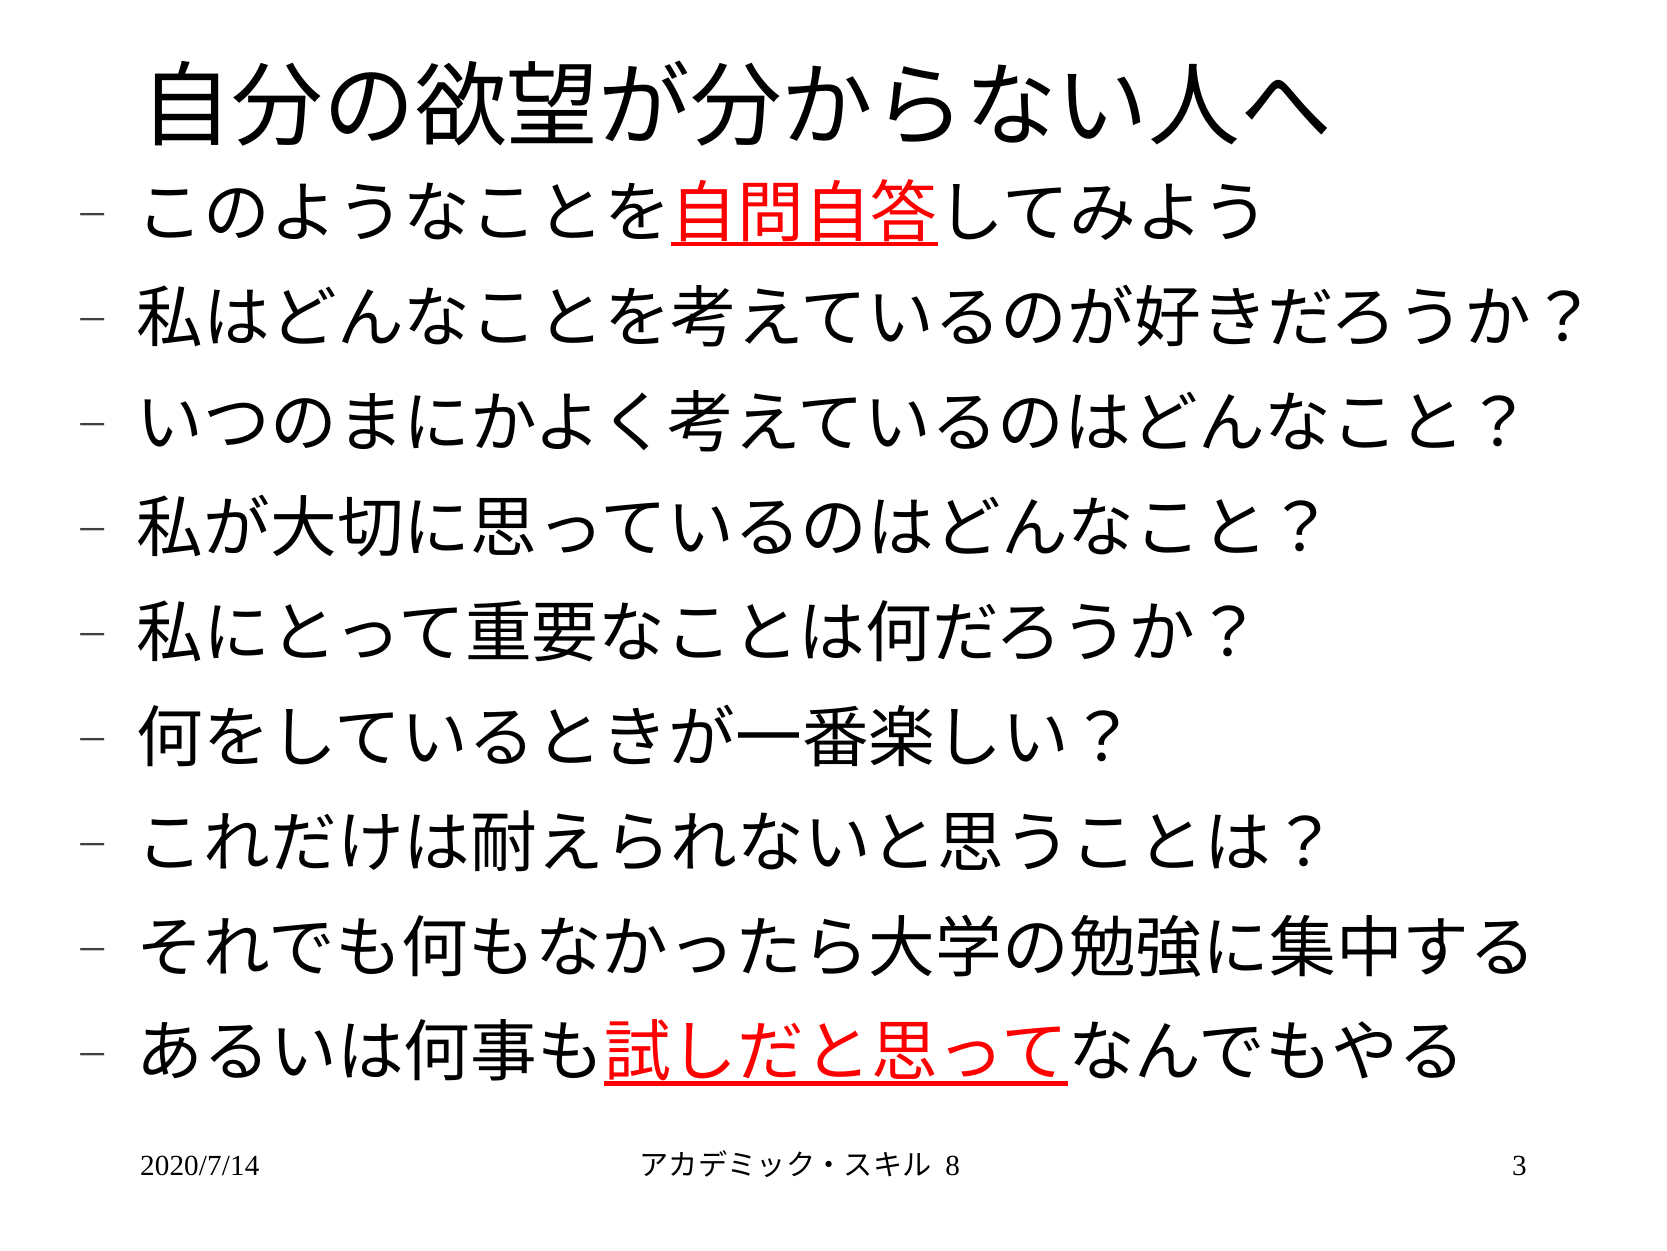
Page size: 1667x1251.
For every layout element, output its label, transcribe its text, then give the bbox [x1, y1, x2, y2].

footer アカデミック・スキル 8 [372, 1138, 1194, 1223]
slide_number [124, 1138, 372, 1223]
title 自分の欲望が分からない人へ [125, 0, 1378, 162]
list このようなことを自問自答してみよう 私はどんなことを考えているのが好きだろうか？ いつのまにかよく考えているのはどんなこと？ 私が大切に思っているのはどんなこと？ 私にとって重要なことは何だろうか？ 何をしているときが一番楽しい？ これだけは耐えられないと思うことは？ それでも何もなかったら大学の勉強に集中する あるいは何事も試しだと思ってなんでもやる [65, 162, 1643, 1137]
slide_number 3 [1194, 1138, 1543, 1223]
